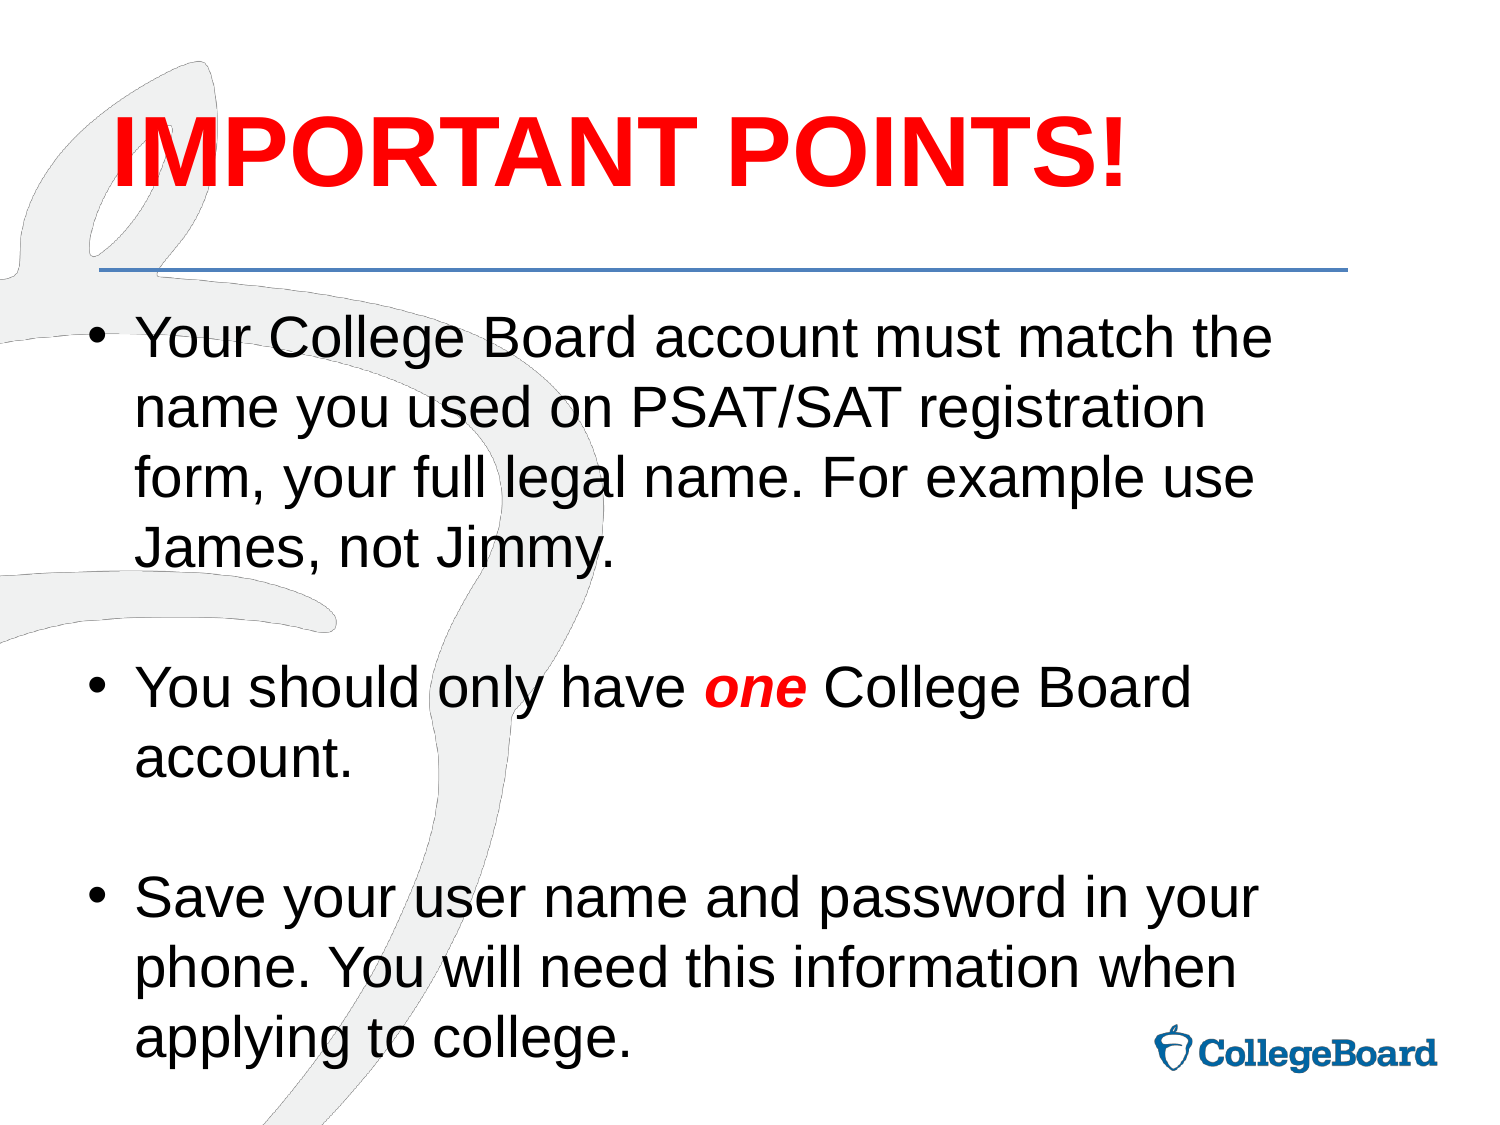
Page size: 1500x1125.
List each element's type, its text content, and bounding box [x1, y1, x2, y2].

picture [1287, 1022, 1441, 1074]
list Your College Board account must match the name you used on PSAT/SAT registration form, your full legal name. For example use James, not Jimmy. You should only have one College Board account. Save your user name and password in your phone. You will need this information when applying to college. [87, 299, 1287, 1123]
picture [0, 0, 636, 1125]
title IMPORTANT POINTS! [111, 85, 1389, 208]
